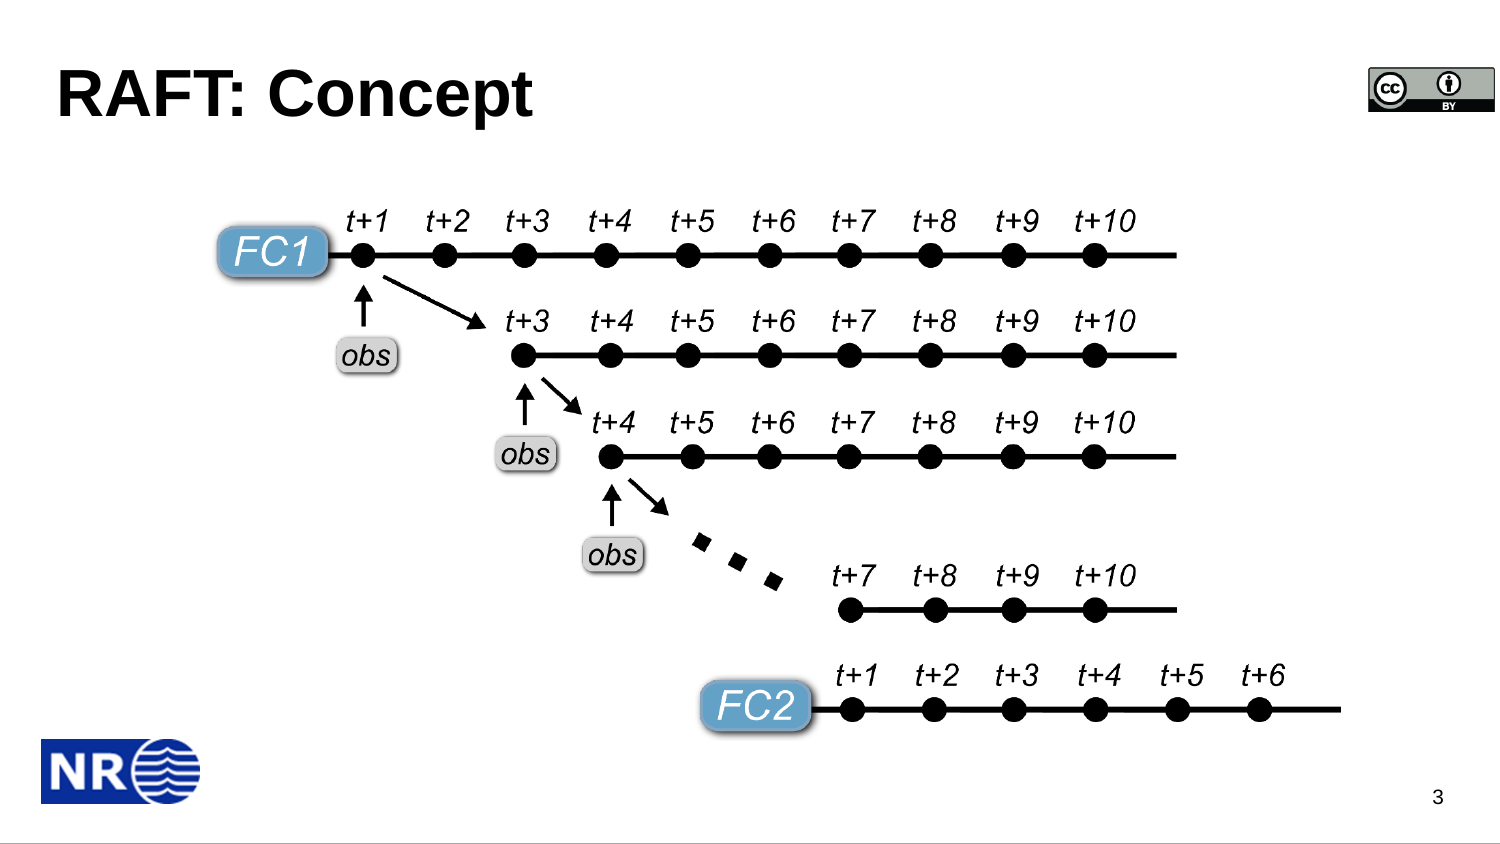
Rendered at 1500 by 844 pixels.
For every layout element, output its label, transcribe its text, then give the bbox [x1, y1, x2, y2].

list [212, 208, 1341, 741]
picture [41, 739, 200, 804]
title RAFT: Concept [41, 43, 1459, 139]
slide_number 3 [1394, 776, 1459, 812]
picture [1459, 67, 1495, 112]
